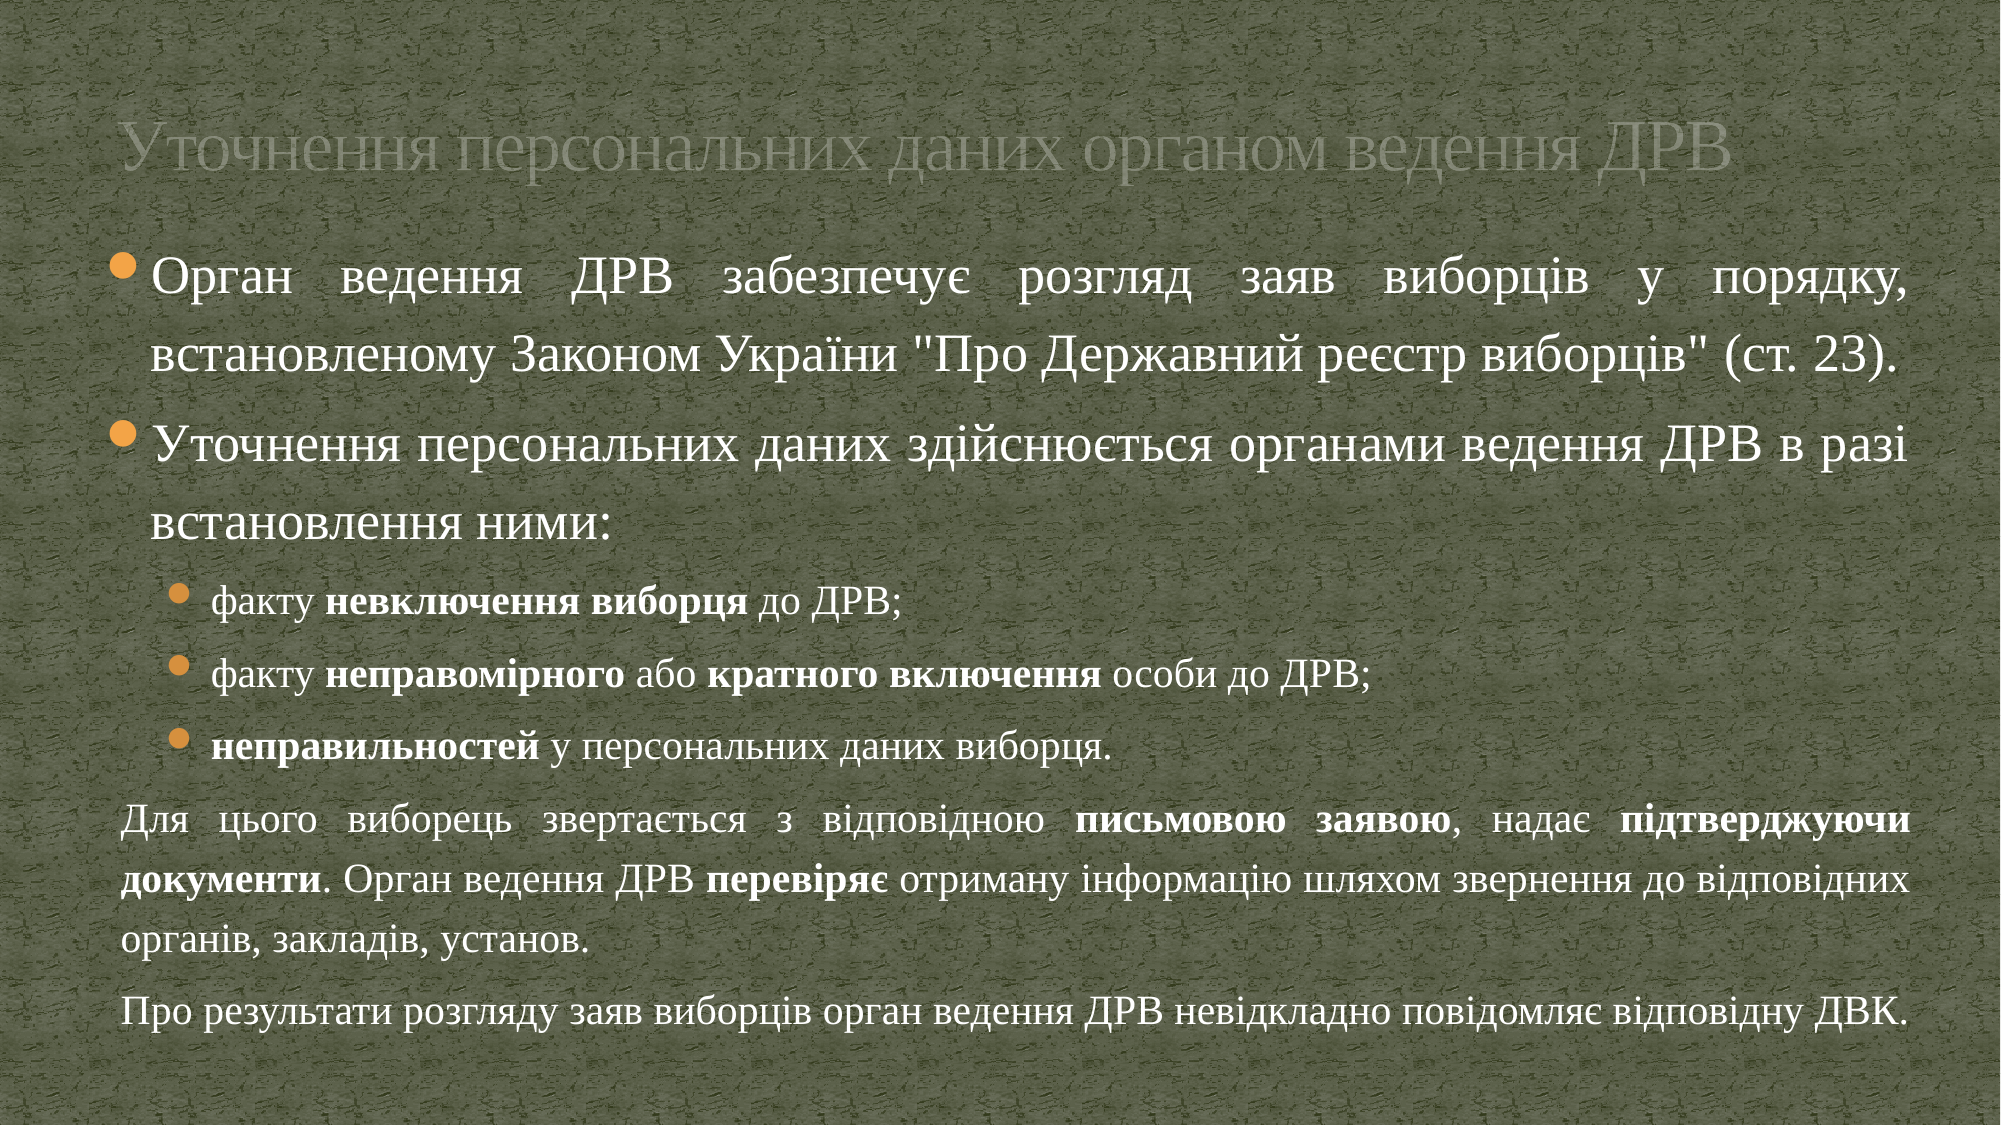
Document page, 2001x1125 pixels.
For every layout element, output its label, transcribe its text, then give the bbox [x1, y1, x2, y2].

title Уточнення персональних даних органом ведення ДРВ [99, 24, 1900, 193]
list Орган ведення ДРВ забезпечує розгляд заяв виборців у порядку, встановленому Законом України "Про Державний реєстр виборців" (ст. 23). Уточнення персональних даних здійснюється органами ведення ДРВ в разі встановлення ними: факту невключення виборця до ДРВ; факту неправомірного або кратного включення особи до ДРВ; неправильностей у персональних даних виборця. Для цього виборець звертається з відповідною письмовою заявою, надає підтверджуючи документи. Орган ведення ДРВ перевіряє отриману інформацію шляхом звернення до відповідних органів, закладів, установ. Про результати розгляду заяв виборців орган ведення ДРВ невідкладно повідомляє відповідну ДВК. [91, 218, 1926, 1038]
